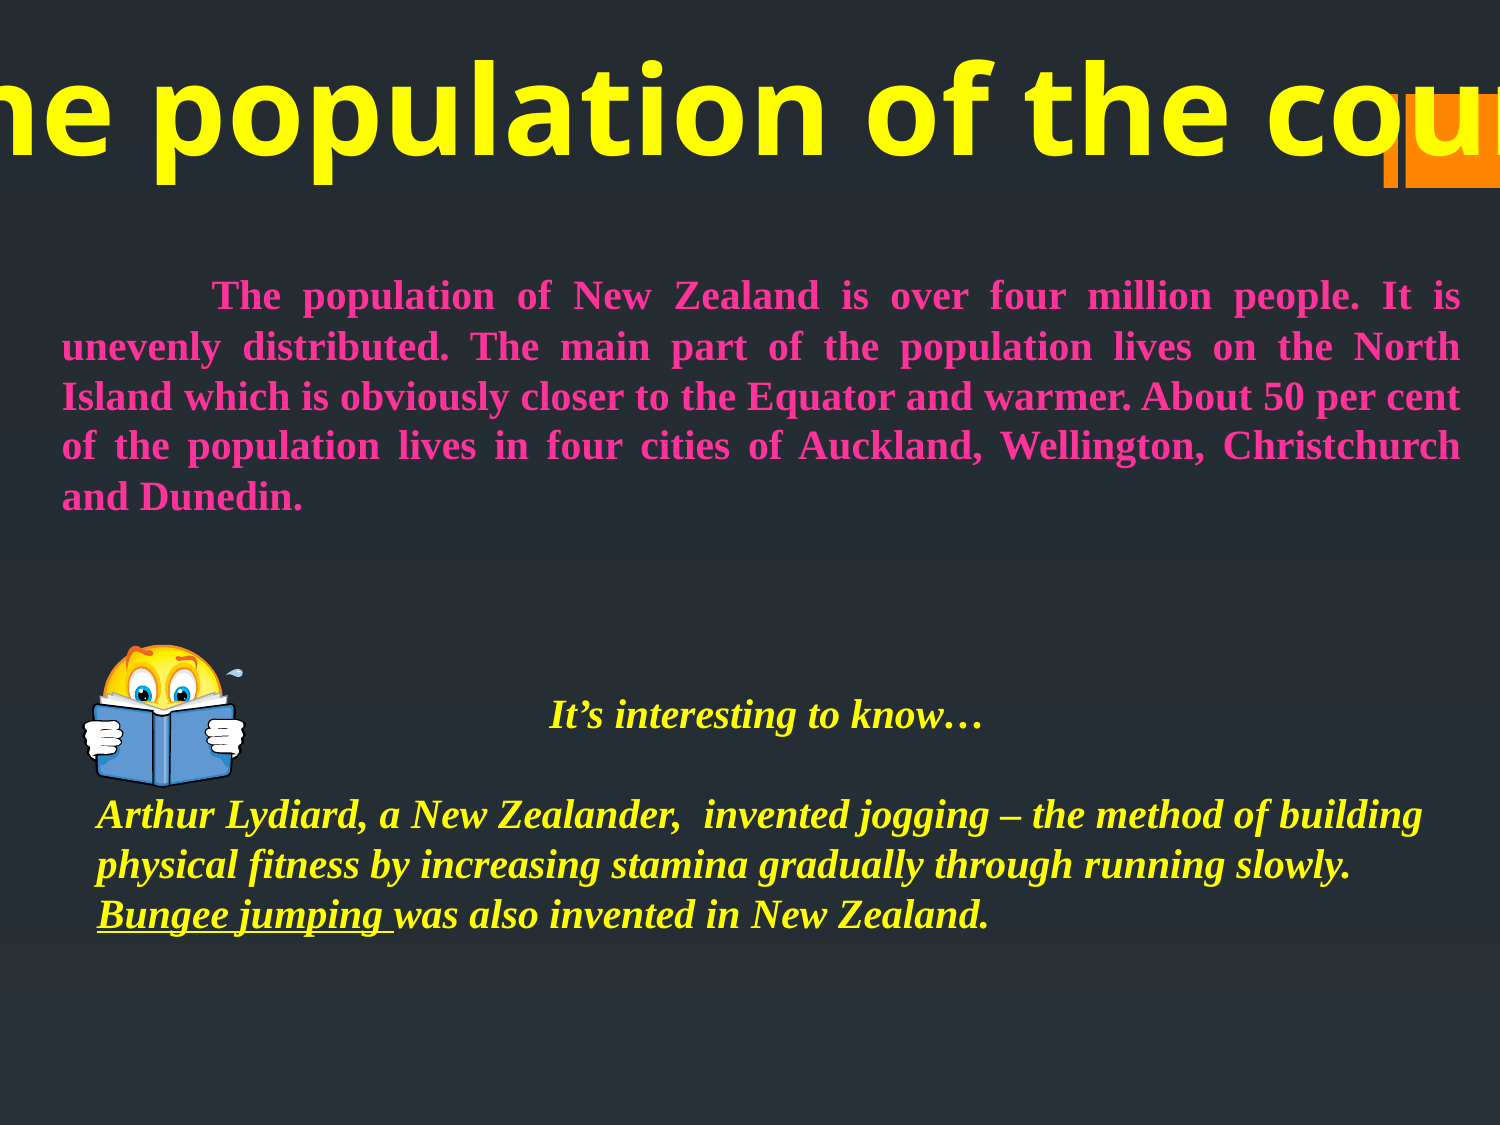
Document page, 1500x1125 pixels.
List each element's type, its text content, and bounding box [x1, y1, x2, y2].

picture [81, 643, 247, 789]
text_box The population of New Zealand is over four million people. It is unevenly distributed. The main part of the population lives on the North Island which is obviously closer to the Equator and warmer. About 50 per cent of the population lives in four cities of Auckland, Wellington, Christchurch and Dunedin. [46, 210, 1477, 526]
text_box It’s interesting to know… Arthur Lydiard, a New Zealander, invented jogging – the method of building physical fitness by increasing stamina gradually through running slowly. Bungee jumping was also invented in New Zealand. [82, 679, 1454, 945]
text_box The population of the country [0, 23, 1500, 189]
